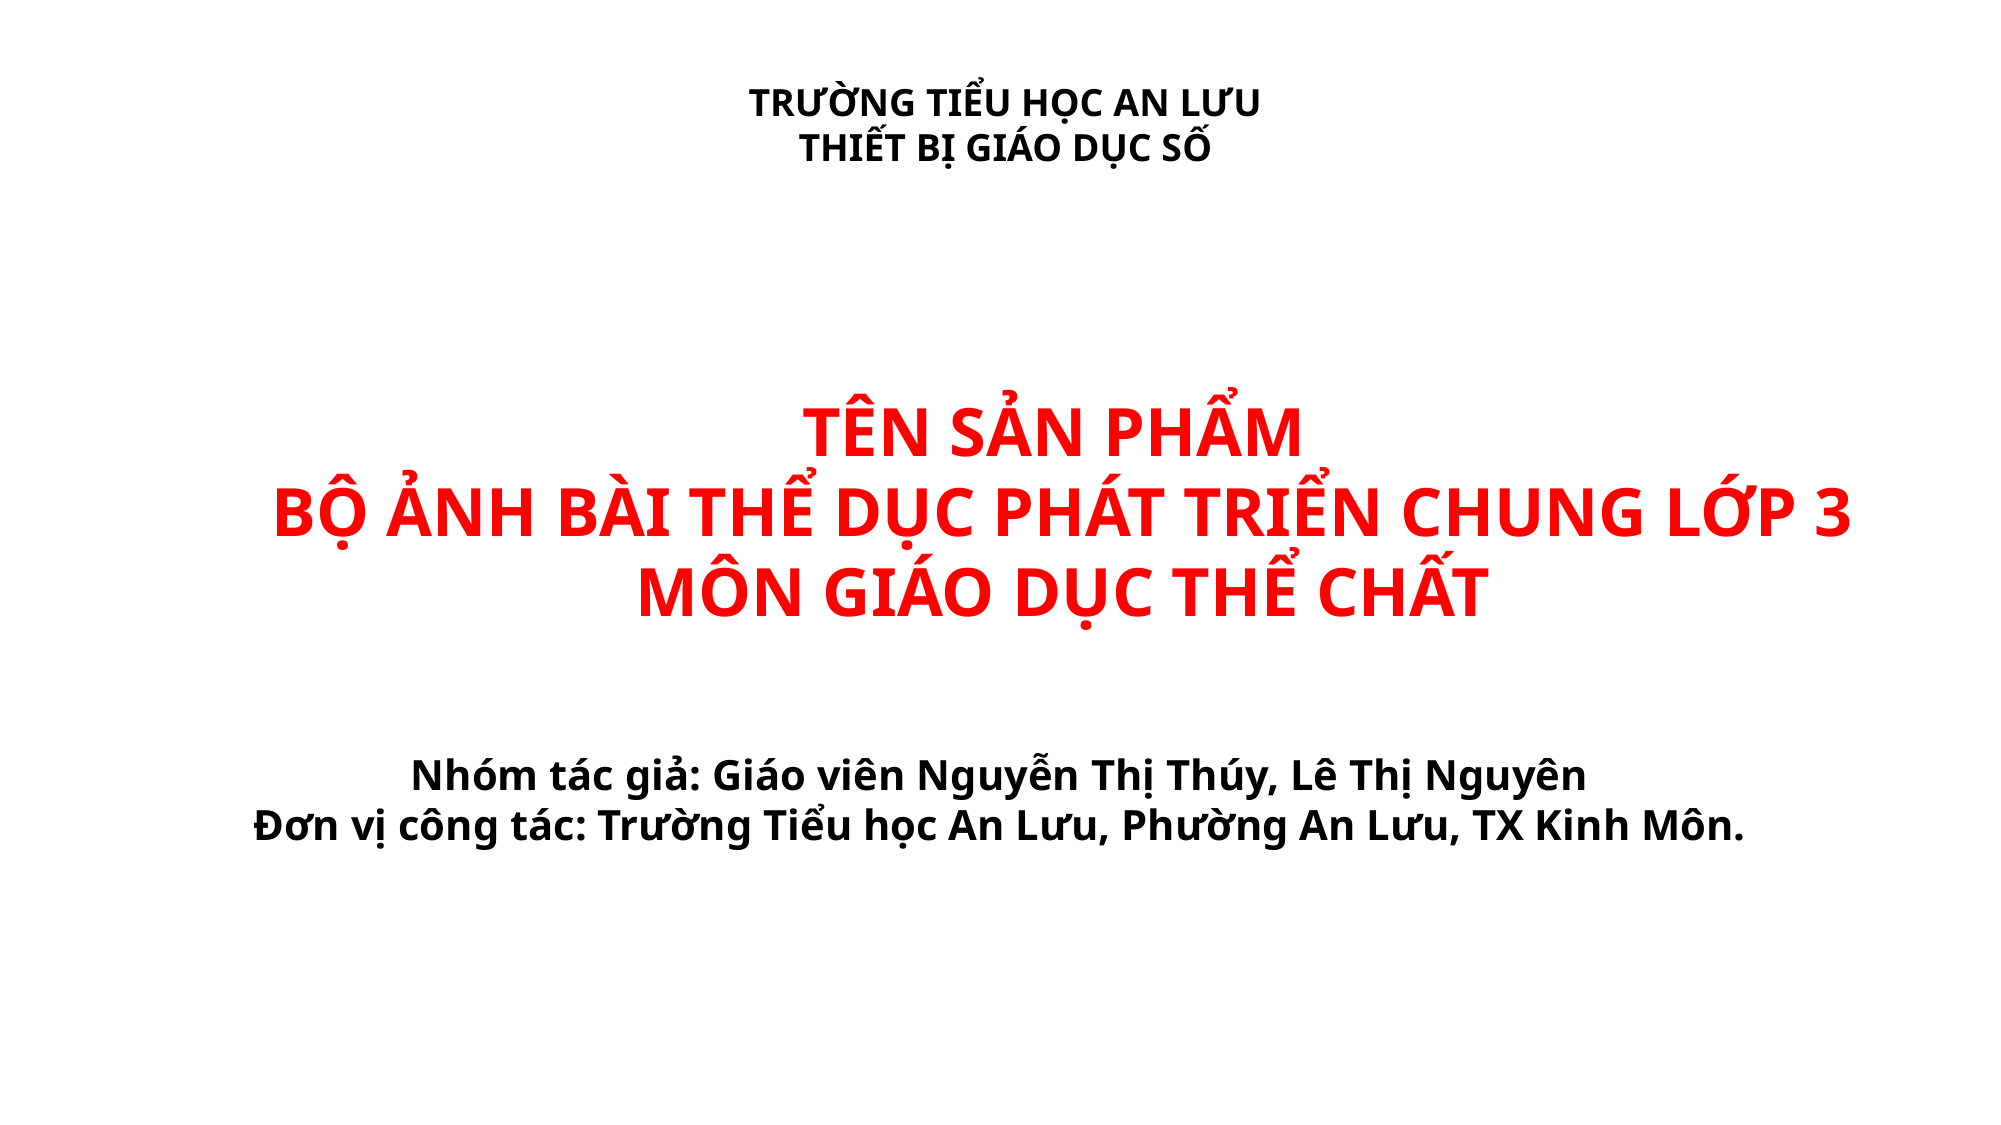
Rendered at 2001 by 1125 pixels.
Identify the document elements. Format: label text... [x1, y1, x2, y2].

text_box TÊN SẢN PHẨM BỘ ẢNH BÀI THỂ DỤC PHÁT TRIỂN CHUNG LỚP 3 MÔN GIÁO DỤC THỂ CHẤT [193, 382, 1933, 638]
text_box Nhóm tác giả: Giáo viên Nguyễn Thị Thúy, Lê Thị Nguyên Đơn vị công tác: Trường Tiểu học An Lưu, Phường An Lưu, TX Kinh Môn. [0, 741, 2000, 902]
text_box TRƯỜNG TIỂU HỌC AN LƯU THIẾT BỊ GIÁO DỤC SỐ [523, 71, 1487, 177]
